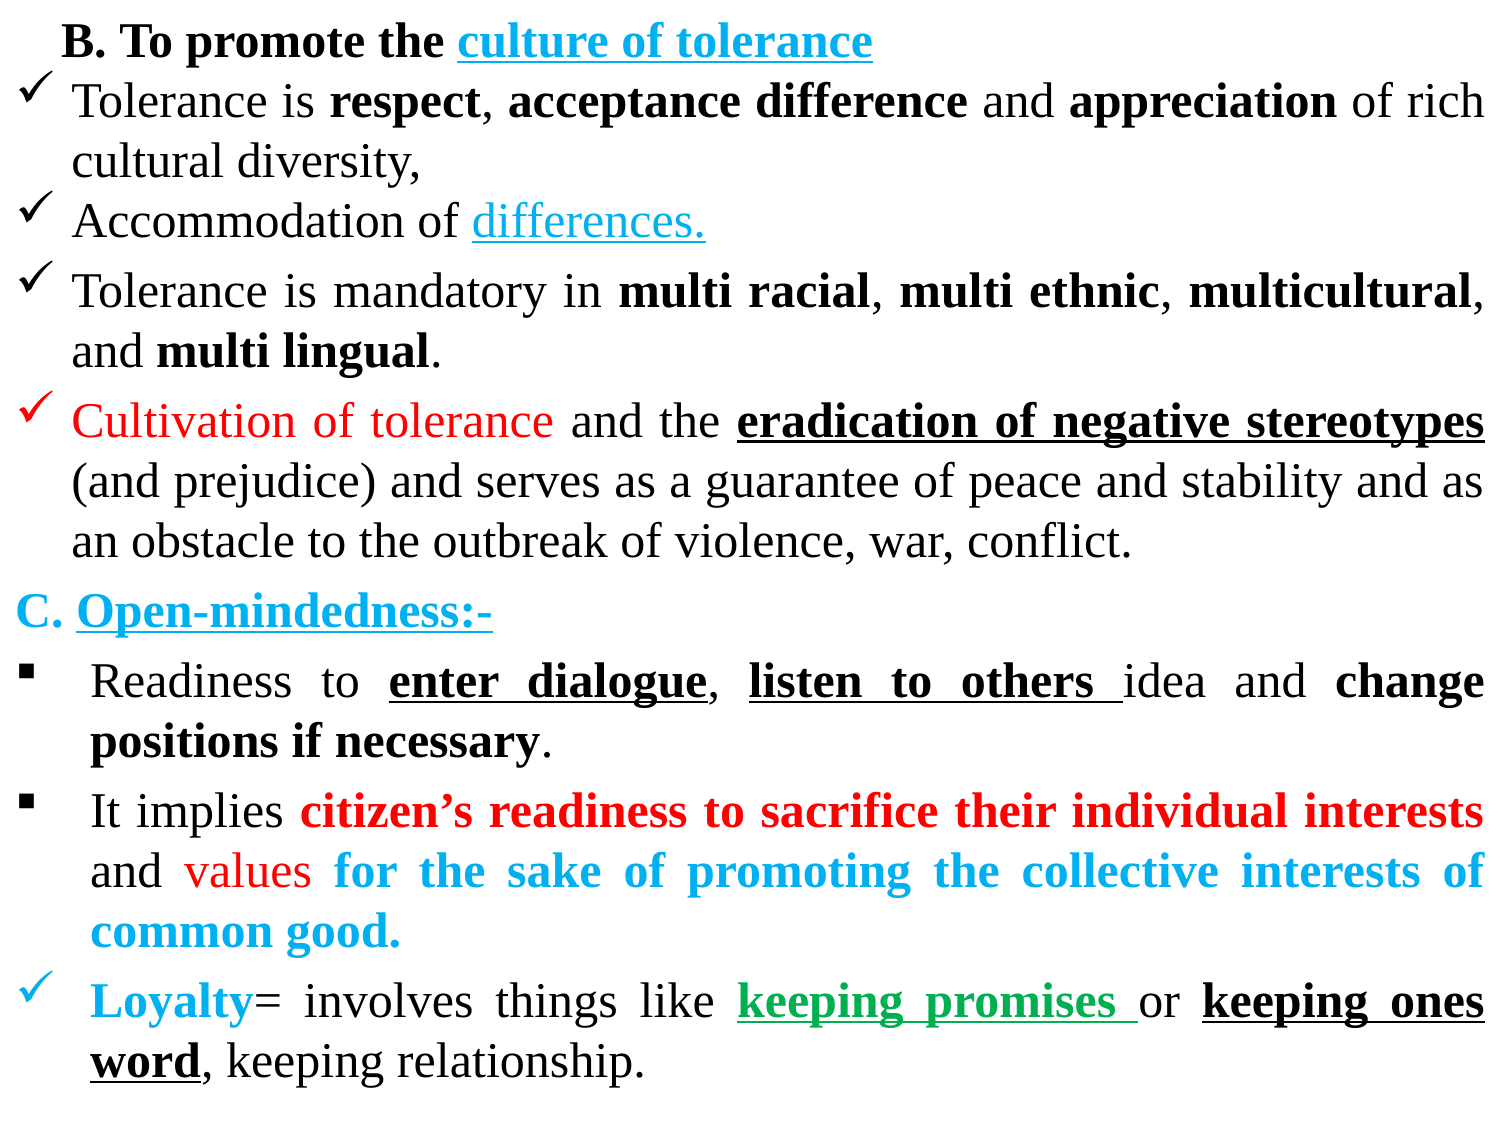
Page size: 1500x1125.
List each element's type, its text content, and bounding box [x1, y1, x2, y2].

list B. To promote the culture of tolerance Tolerance is respect, acceptance difference and appreciation of rich cultural diversity, Accommodation of differences. Tolerance is mandatory in multi racial, multi ethnic, multicultural, and multi lingual. Cultivation of tolerance and the eradication of negative stereotypes (and prejudice) and serves as a guarantee of peace and stability and as an obstacle to the outbreak of violence, war, conflict. C. Open-mindedness:- Readiness to enter dialogue, listen to others idea and change positions if necessary. It implies citizen’s readiness to sacrifice their individual interests and values for the sake of promoting the collective interests of common good. Loyalty= involves things like keeping promises or keeping ones word, keeping relationship. [0, 0, 1500, 1100]
